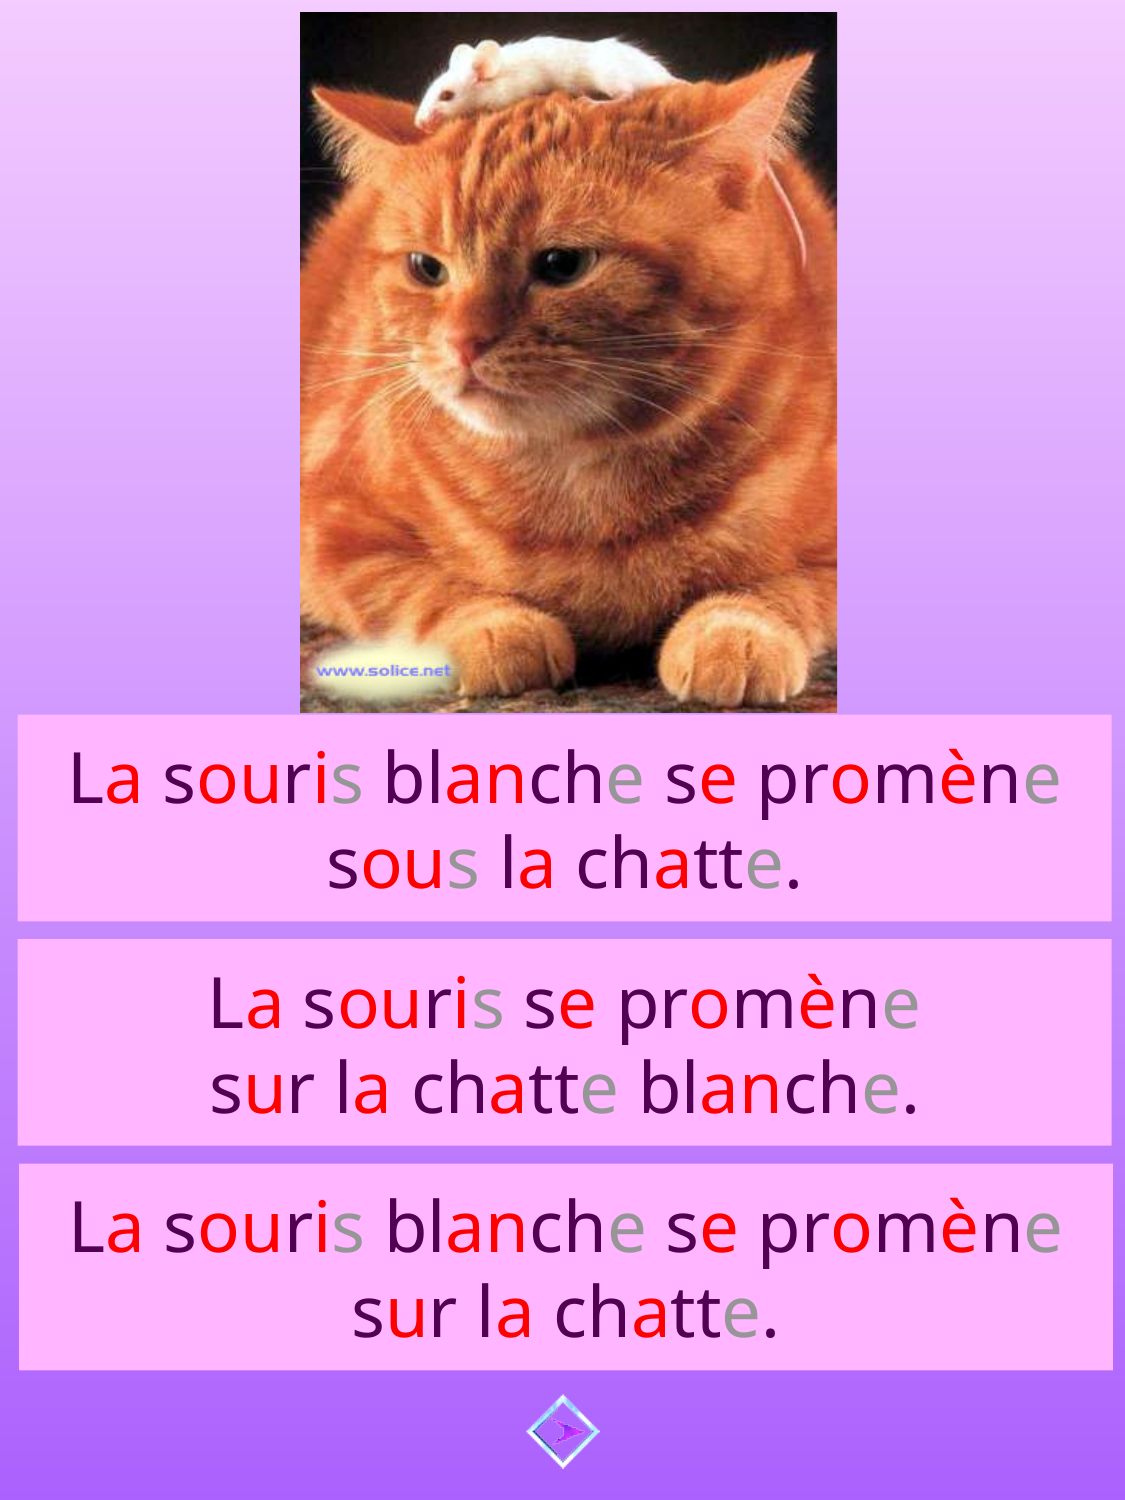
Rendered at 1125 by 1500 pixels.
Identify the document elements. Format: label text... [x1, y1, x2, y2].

text_box La souris blanche se promène sous la chatte. [17, 714, 1112, 922]
picture [524, 1393, 601, 1469]
text_box La souris blanche se promène sur la chatte. [19, 1163, 1113, 1371]
picture [299, 12, 838, 713]
text_box [0, 0, 1125, 1500]
text_box La souris se promène sur la chatte blanche. [17, 939, 1112, 1146]
